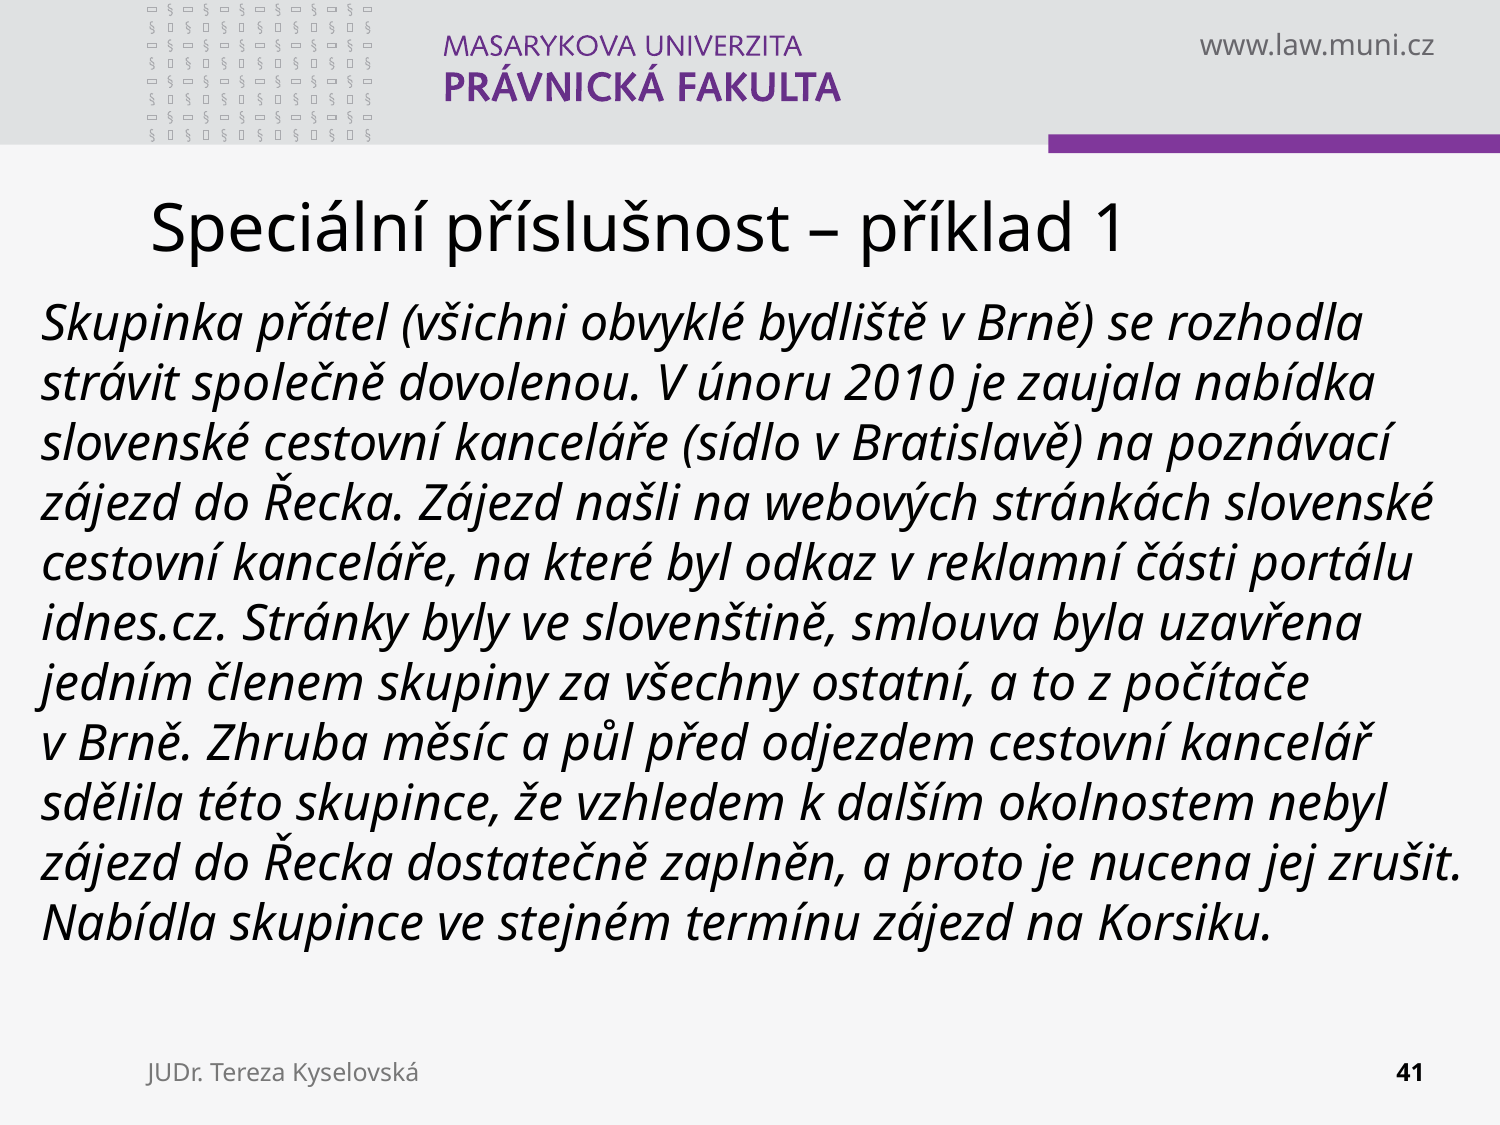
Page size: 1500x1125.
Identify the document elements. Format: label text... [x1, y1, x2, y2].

footer JUDr. Tereza Kyselovská [147, 1056, 1269, 1100]
slide_number 41 [1316, 1056, 1425, 1100]
list Skupinka přátel (všichni obvyklé bydliště v Brně) se rozhodla strávit společně dovolenou. V únoru 2010 je zaujala nabídka slovenské cestovní kanceláře (sídlo v Bratislavě) na poznávací zájezd do Řecka. Zájezd našli na webových stránkách slovenské cestovní kanceláře, na které byl odkaz v reklamní části portálu idnes.cz. Stránky byly ve slovenštině, smlouva byla uzavřena jedním členem skupiny za všechny ostatní, a to z počítače v Brně. Zhruba měsíc a půl před odjezdem cestovní kancelář sdělila této skupince, že vzhledem k dalším okolnostem nebyl zájezd do Řecka dostatečně zaplněn, a proto je nucena jej zrušit. Nabídla skupince ve stejném termínu zájezd na Korsiku. [41, 290, 1471, 1006]
title Speciální příslušnost – příklad 1 [150, 184, 1425, 268]
